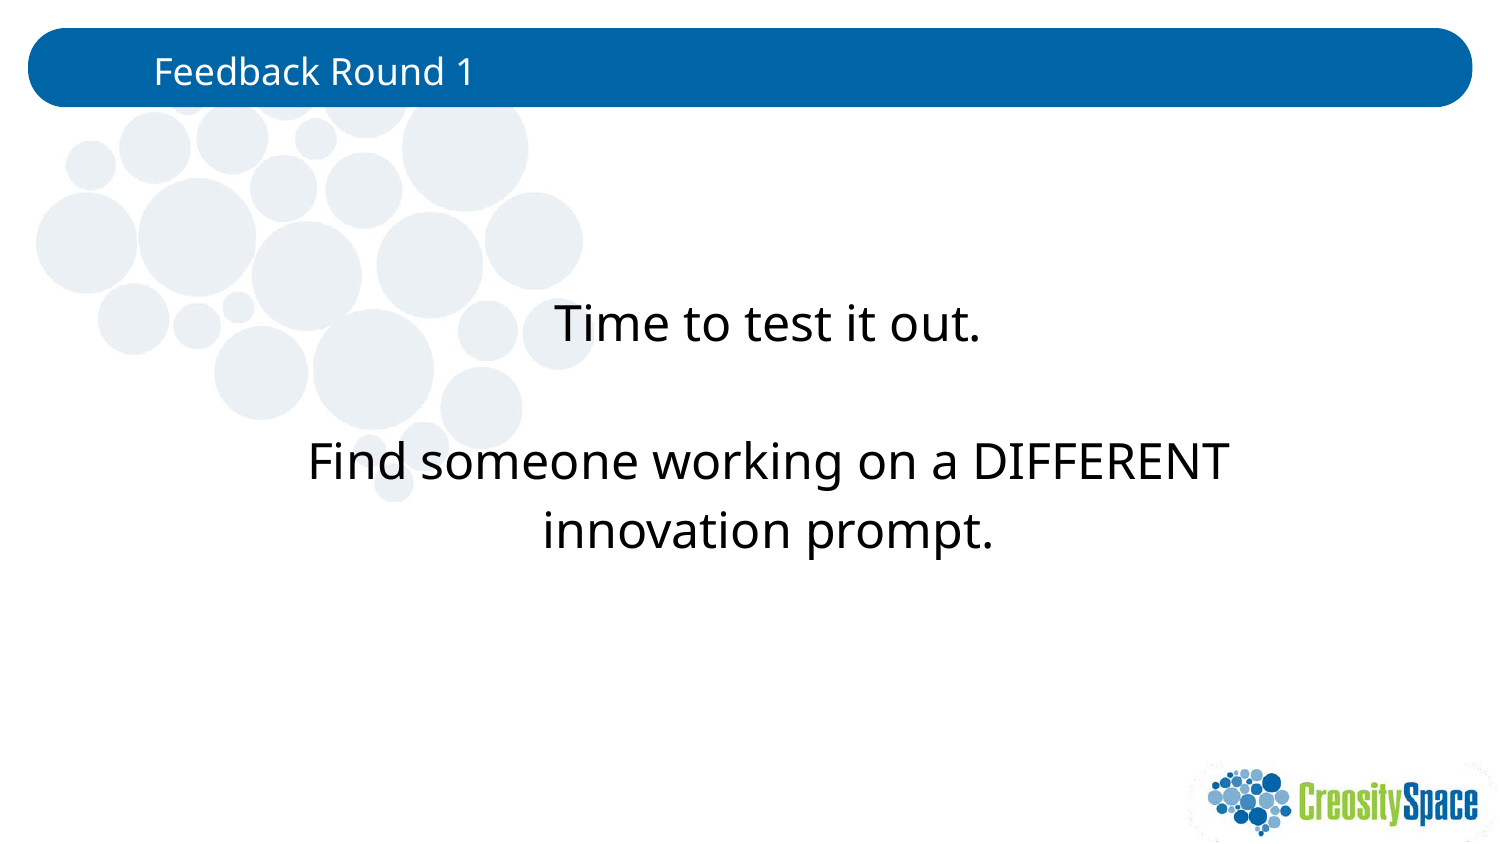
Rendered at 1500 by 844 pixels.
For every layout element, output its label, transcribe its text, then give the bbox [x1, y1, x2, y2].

list Time to test it out. Find someone working on a DIFFERENT innovation prompt. [199, 282, 1301, 562]
picture [1187, 762, 1497, 842]
title Feedback Round 1 [153, 48, 1347, 95]
picture [36, 94, 594, 502]
